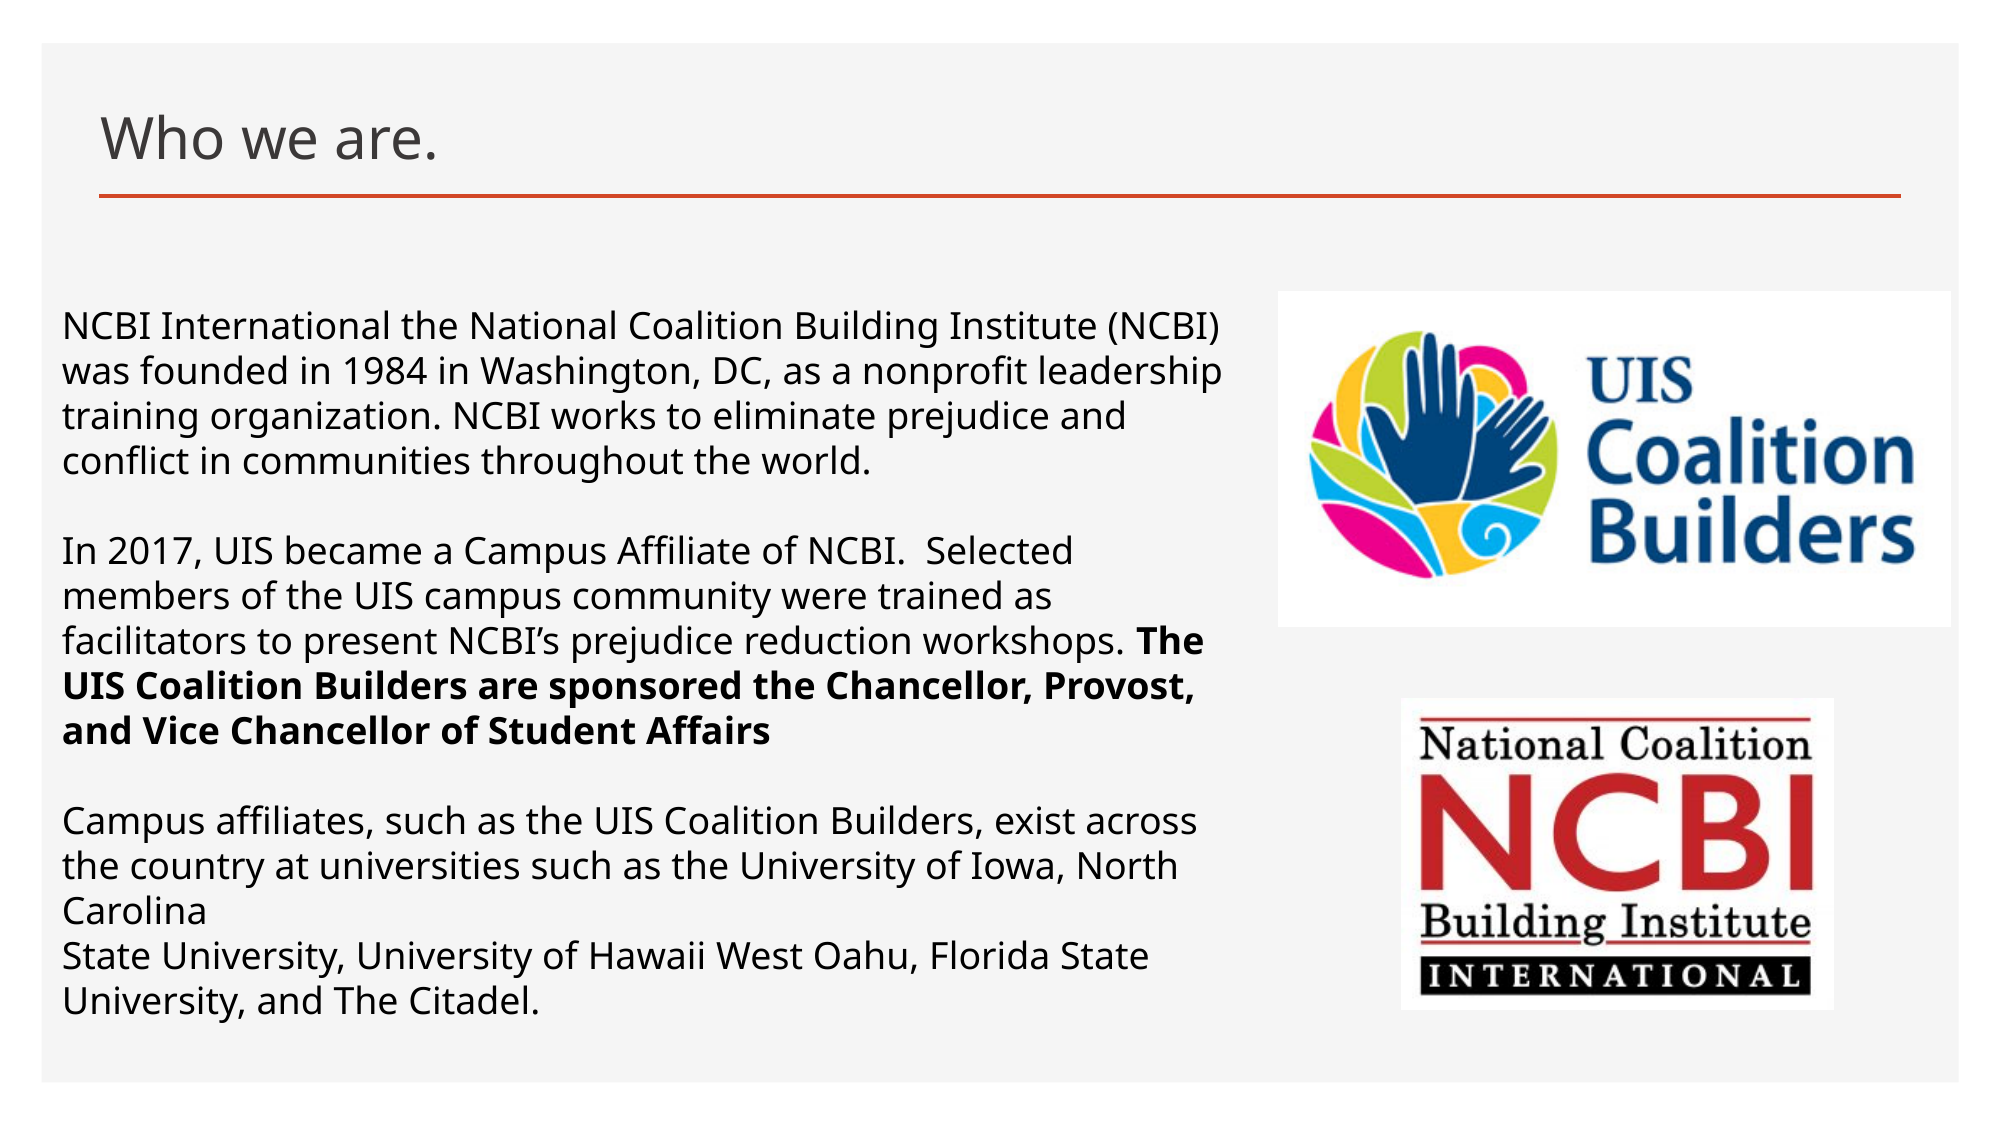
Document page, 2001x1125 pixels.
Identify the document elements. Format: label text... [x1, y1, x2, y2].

picture [1278, 290, 1951, 628]
title Who we are. [85, 73, 1214, 179]
text_box NCBI International the National Coalition Building Institute (NCBI) was founded in 1984 in Washington, DC, as a nonprofit leadership training organization. NCBI works to eliminate prejudice and conflict in communities throughout the world. In 2017, UIS became a Campus Affiliate of NCBI. Selected members of the UIS campus community were trained as facilitators to present NCBI’s prejudice reduction workshops. The UIS Coalition Builders are sponsored the Chancellor, Provost, and Vice Chancellor of Student Affairs Campus affiliates, such as the UIS Coalition Builders, exist across the country at universities such as the University of Iowa, North Carolina State University, University of Hawaii West Oahu, Florida State University, and The Citadel. [47, 250, 1256, 1030]
picture [1401, 698, 1834, 1010]
